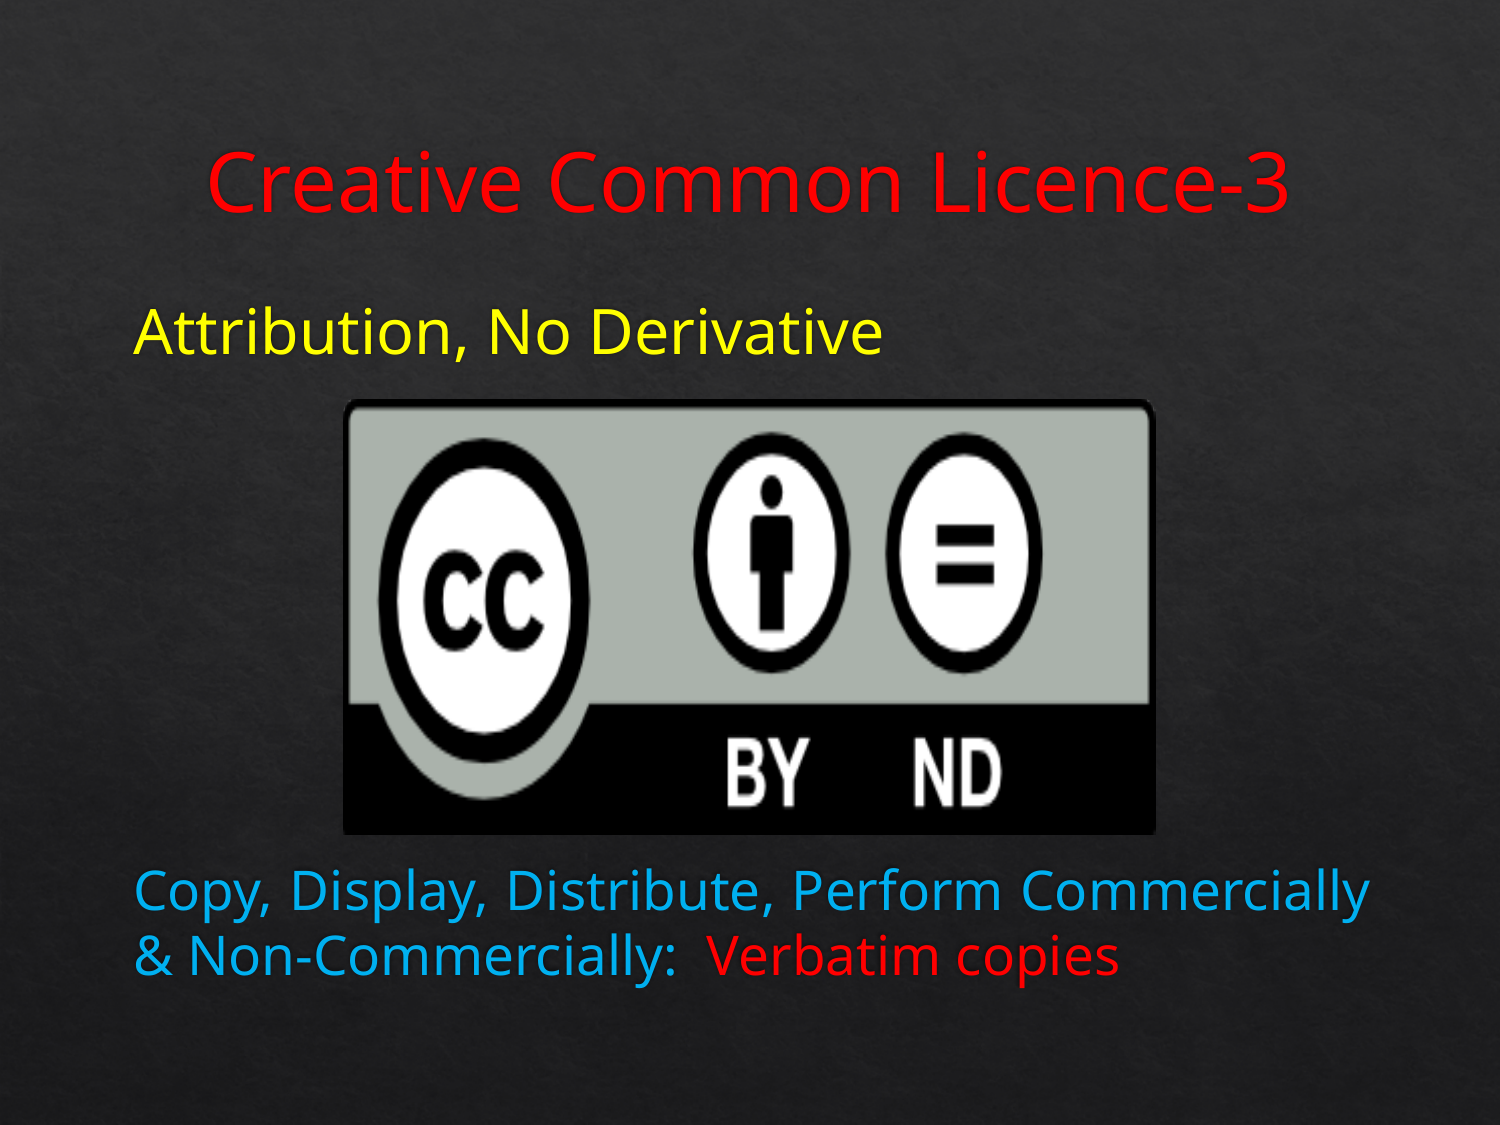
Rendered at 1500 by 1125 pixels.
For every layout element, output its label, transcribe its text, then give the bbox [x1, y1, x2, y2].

title Creative Common Licence-3 [112, 99, 1387, 260]
list Attribution, No Derivative Copy, Display, Distribute, Perform Commercially & Non-Commercially: Verbatim copies [112, 284, 1387, 1025]
picture [342, 399, 1156, 835]
